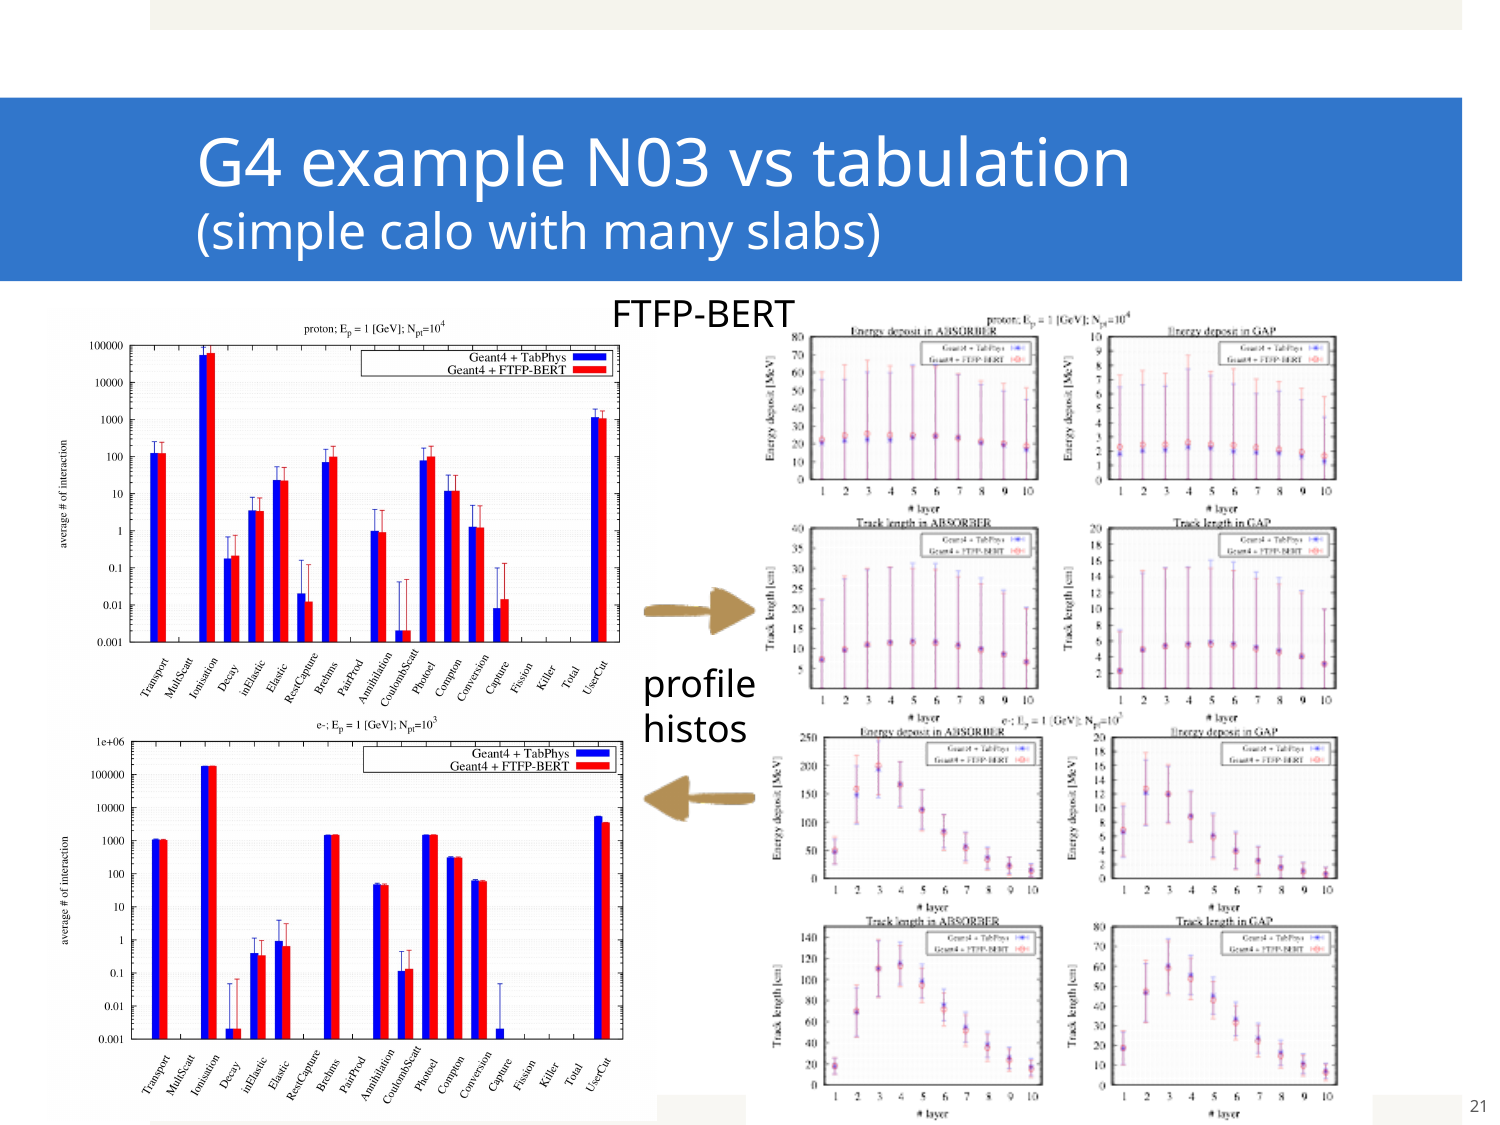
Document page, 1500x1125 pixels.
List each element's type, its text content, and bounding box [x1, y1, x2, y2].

title G4 example N03 vs tabulation (simple calo with many slabs) [0, 97, 1463, 282]
text_box FTFP-BERT [596, 283, 820, 343]
slide_number 21 [1441, 1077, 1500, 1125]
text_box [745, 305, 1374, 1125]
picture [47, 307, 763, 1122]
text_box profile histos [658, 654, 745, 756]
